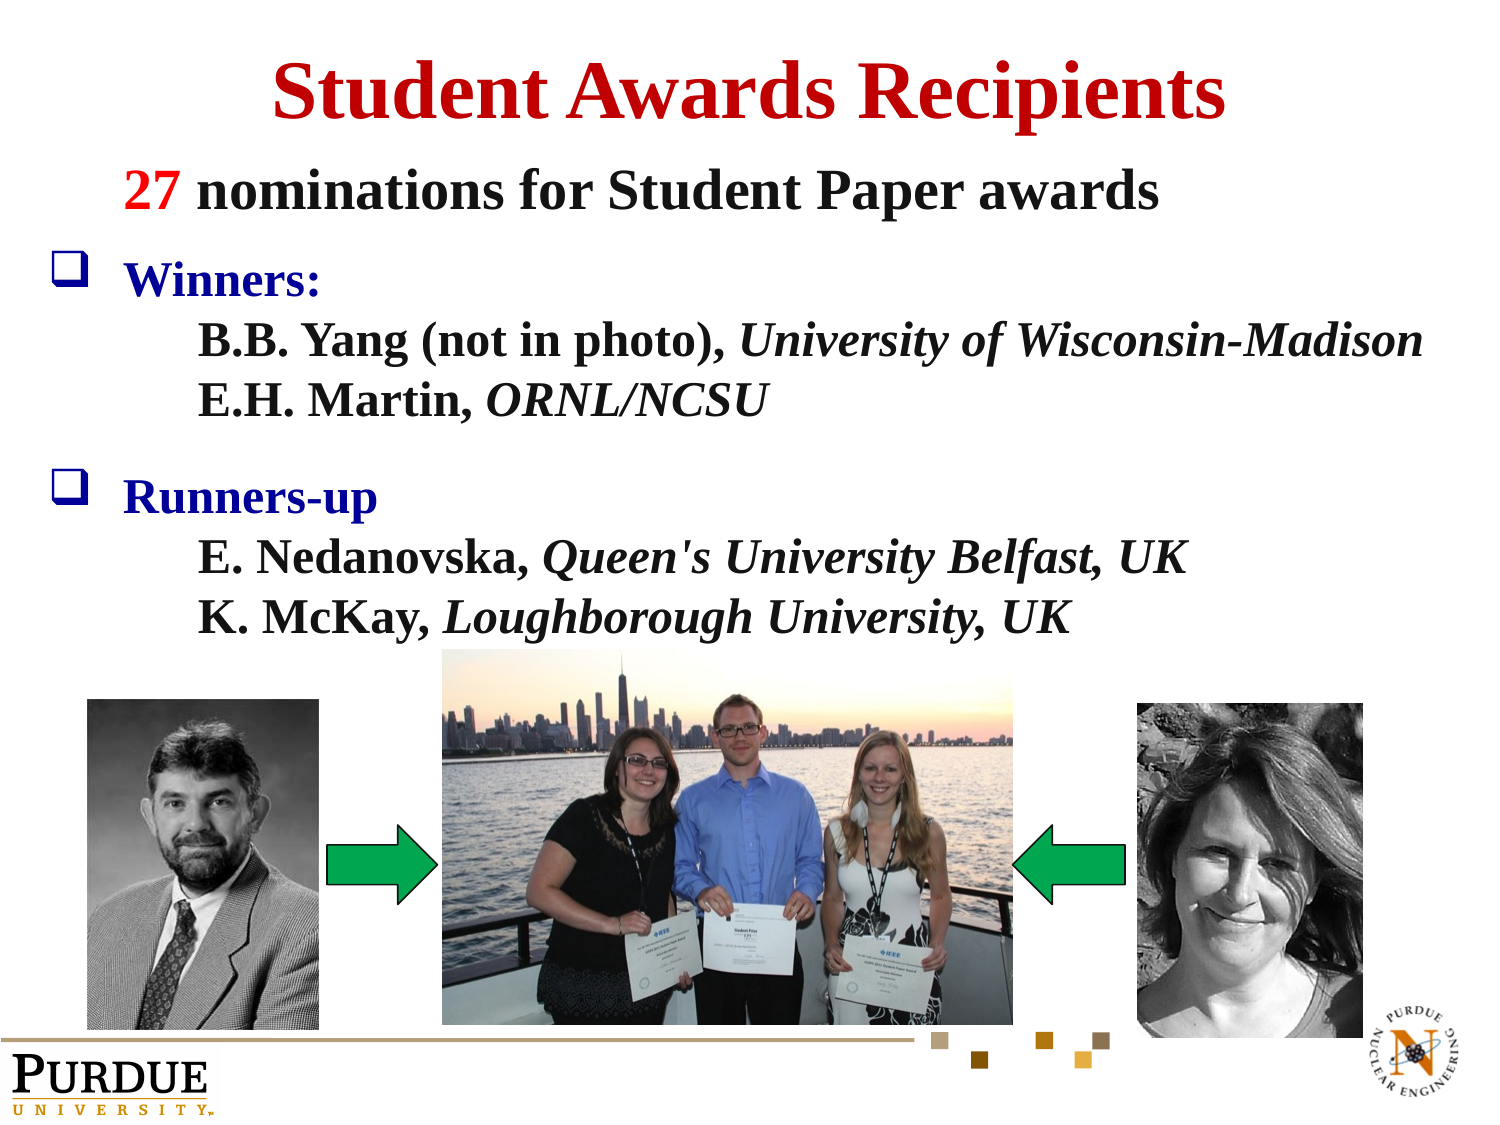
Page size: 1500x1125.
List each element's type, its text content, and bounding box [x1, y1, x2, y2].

picture [1137, 703, 1363, 1038]
picture [441, 649, 1013, 1026]
text_box Student Awards Recipients [55, 12, 1444, 143]
text_box [1016, 824, 1126, 905]
picture [87, 699, 320, 1030]
text_box [326, 824, 436, 905]
picture [1365, 1002, 1463, 1101]
text_box 27 nominations for Student Paper awards Winners: B.B. Yang (not in photo), University of Wisconsin-Madison E.H. Martin, ORNL/NCSU Runners-up E. Nedanovska, Queen's University Belfast, UK K. McKay, Loughborough University, UK [33, 143, 1467, 651]
